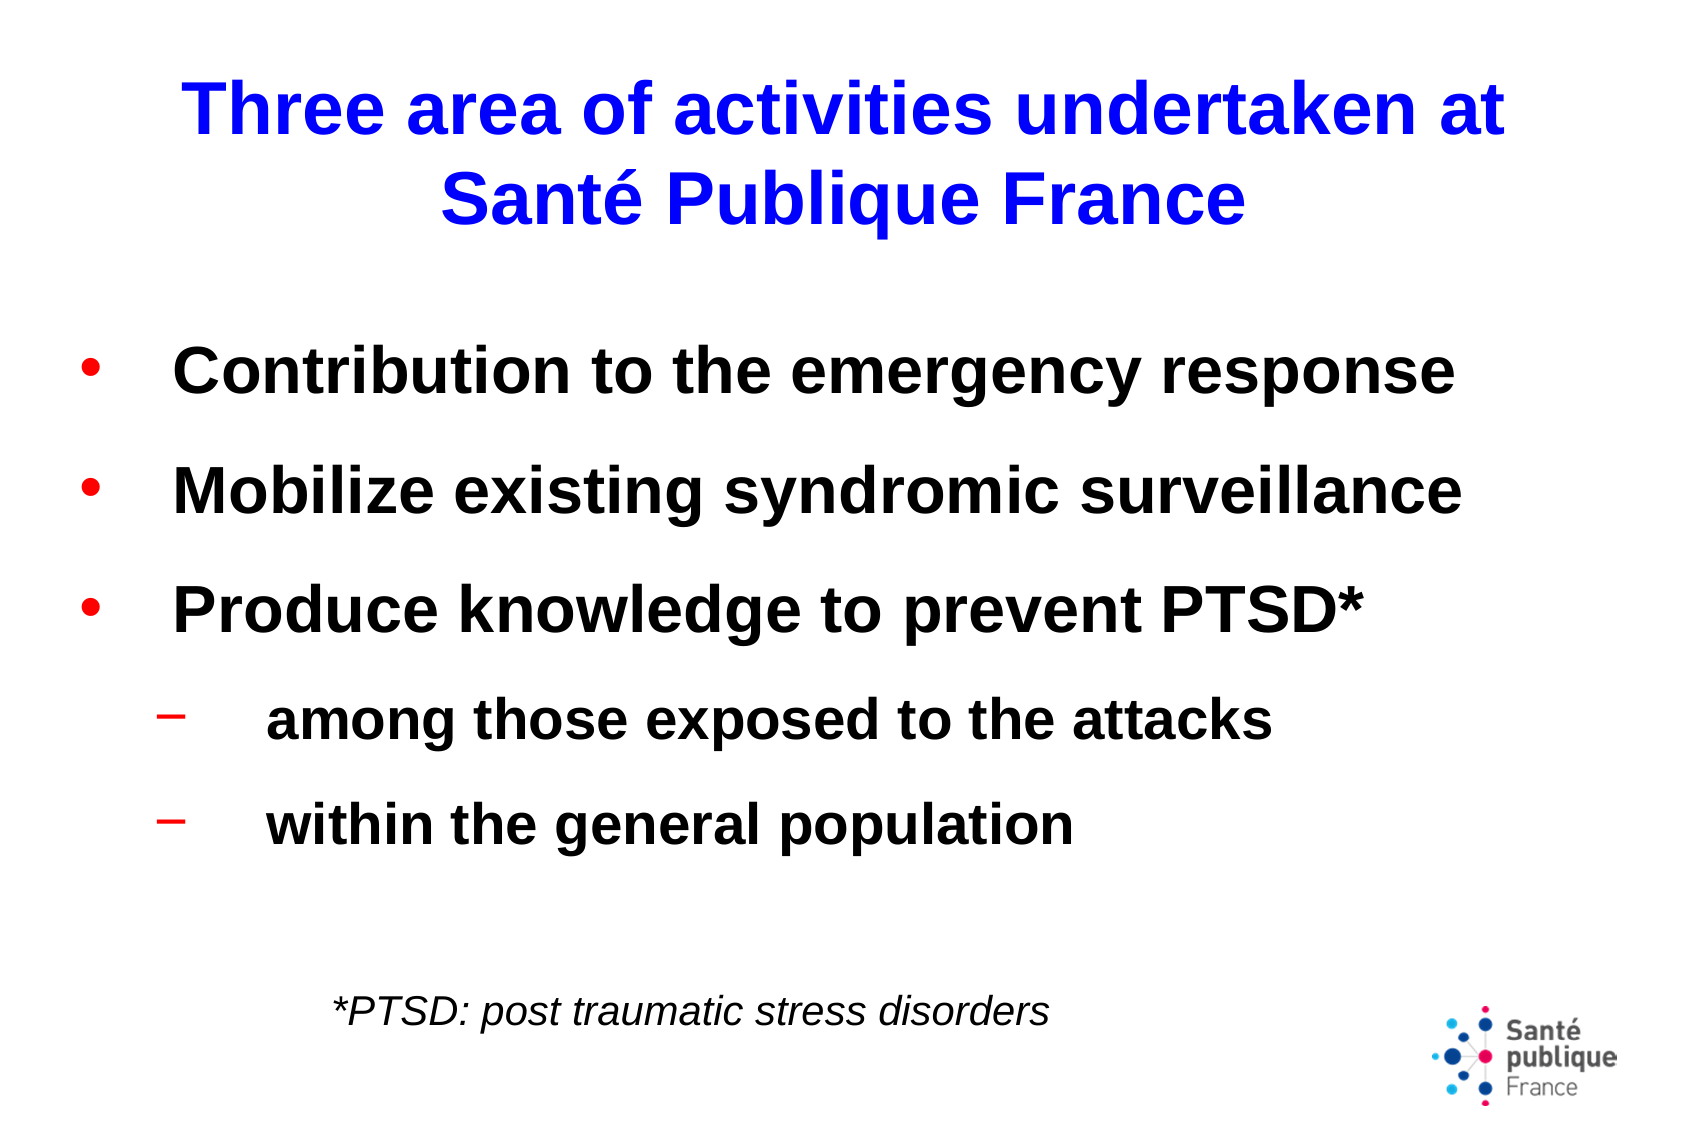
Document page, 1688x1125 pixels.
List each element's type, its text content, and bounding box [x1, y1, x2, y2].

picture [1432, 1024, 1617, 1106]
title Three area of activities undertaken at Santé Publique France [65, 56, 1624, 244]
text_box Contribution to the emergency response Mobilize existing syndromic surveillance Produce knowledge to prevent PTSD* among those exposed to the attacks within the general population [64, 278, 1647, 1024]
text_box *PTSD: post traumatic stress disorders [316, 975, 1066, 1041]
